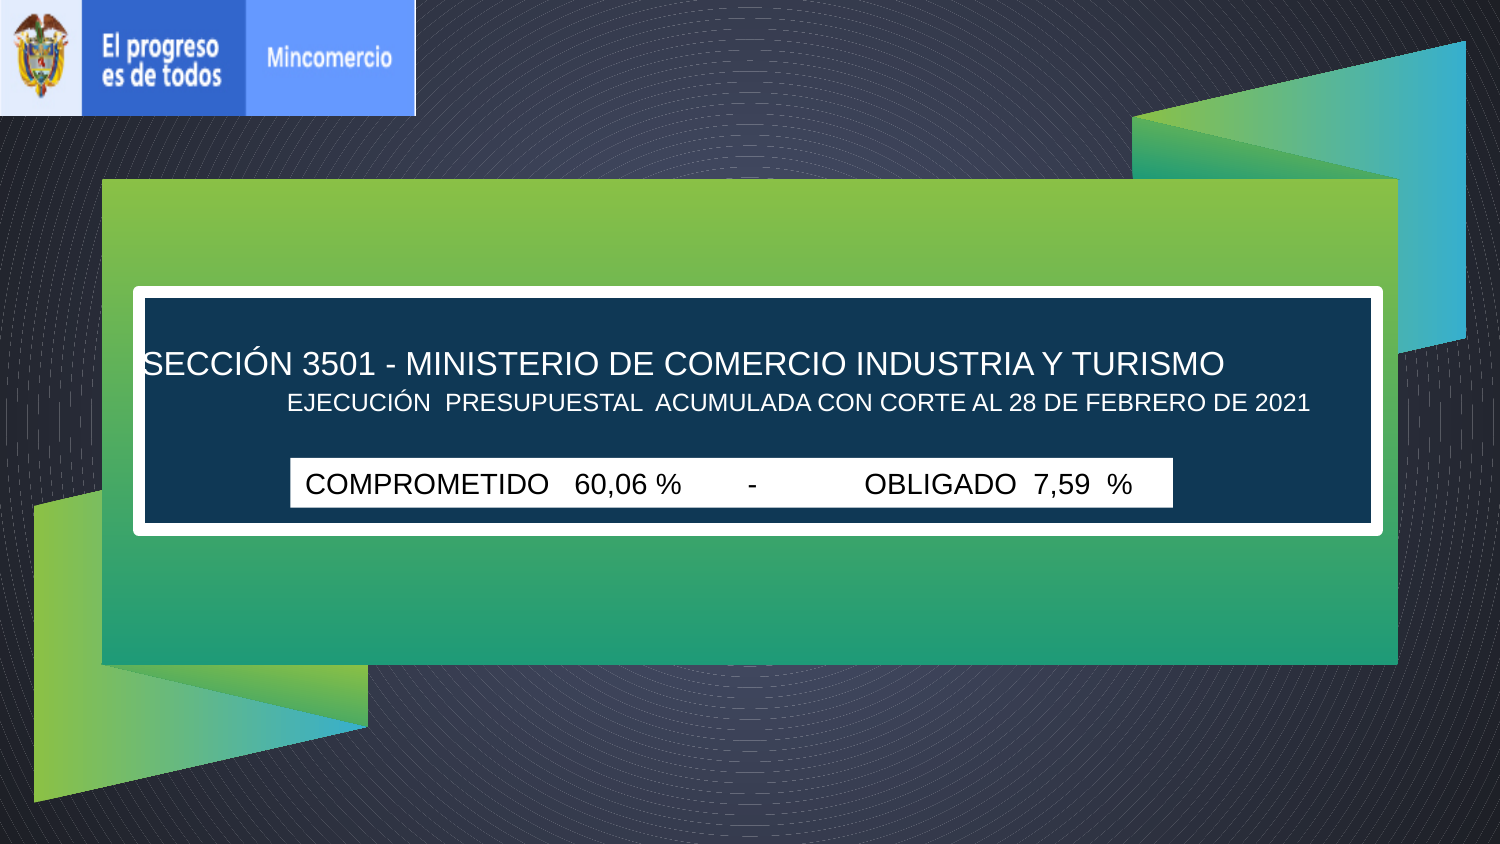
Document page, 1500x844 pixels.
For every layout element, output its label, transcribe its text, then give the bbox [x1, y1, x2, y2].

text_box COMPROMETIDO 60,06 % - OBLIGADO 7,59 % [290, 457, 1173, 508]
picture [0, 0, 416, 116]
title SECCIÓN 3501 - MINISTERIO DE COMERCIO INDUSTRIA Y TURISMO EJECUCIÓN PRESUPUESTAL ACUMULADA CON CORTE AL 28 DE FEBRERO DE 2021 [138, 292, 1378, 530]
